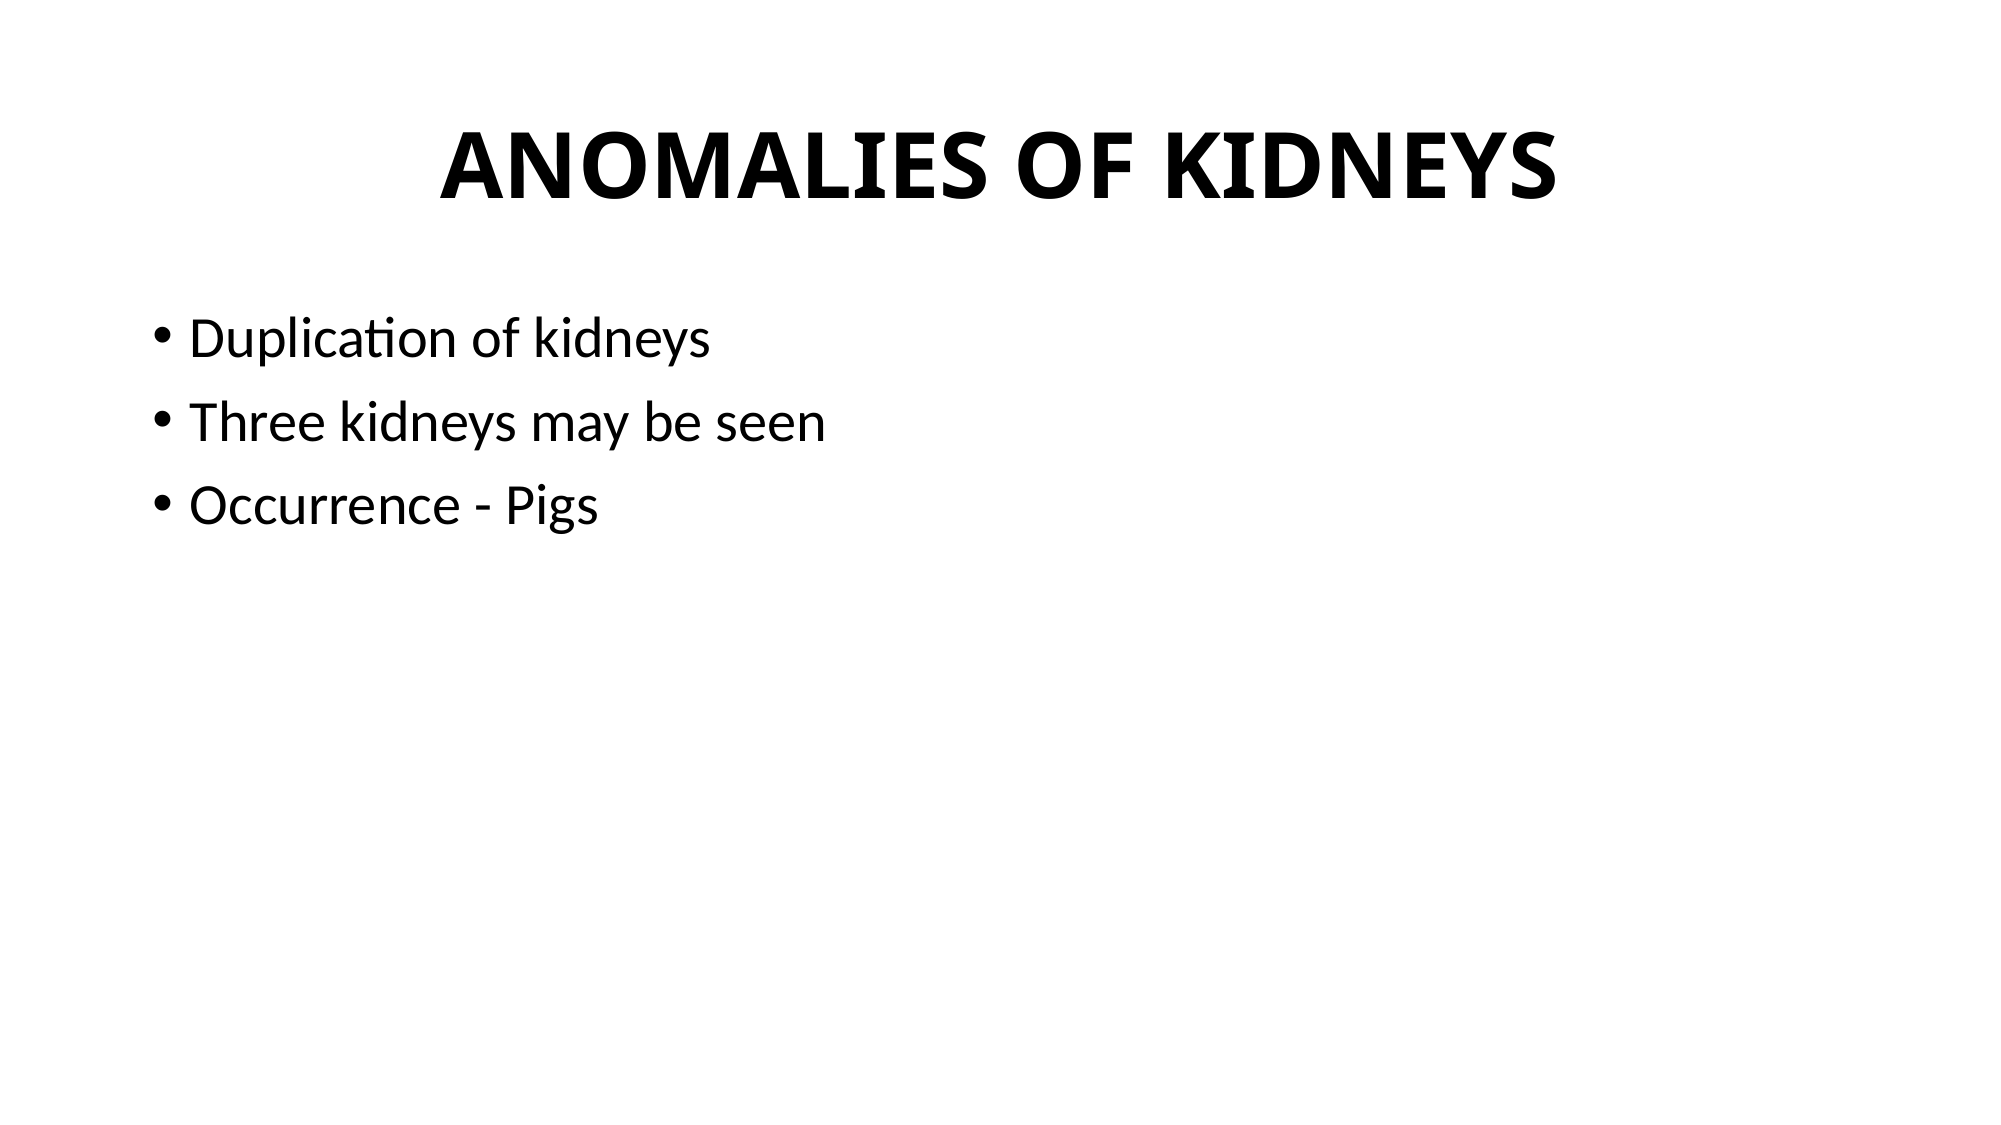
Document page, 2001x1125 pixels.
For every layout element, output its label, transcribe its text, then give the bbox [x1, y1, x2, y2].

title ANOMALIES OF KIDNEYS [137, 59, 1863, 278]
list Duplication of kidneys Three kidneys may be seen Occurrence - Pigs [137, 299, 1863, 1014]
